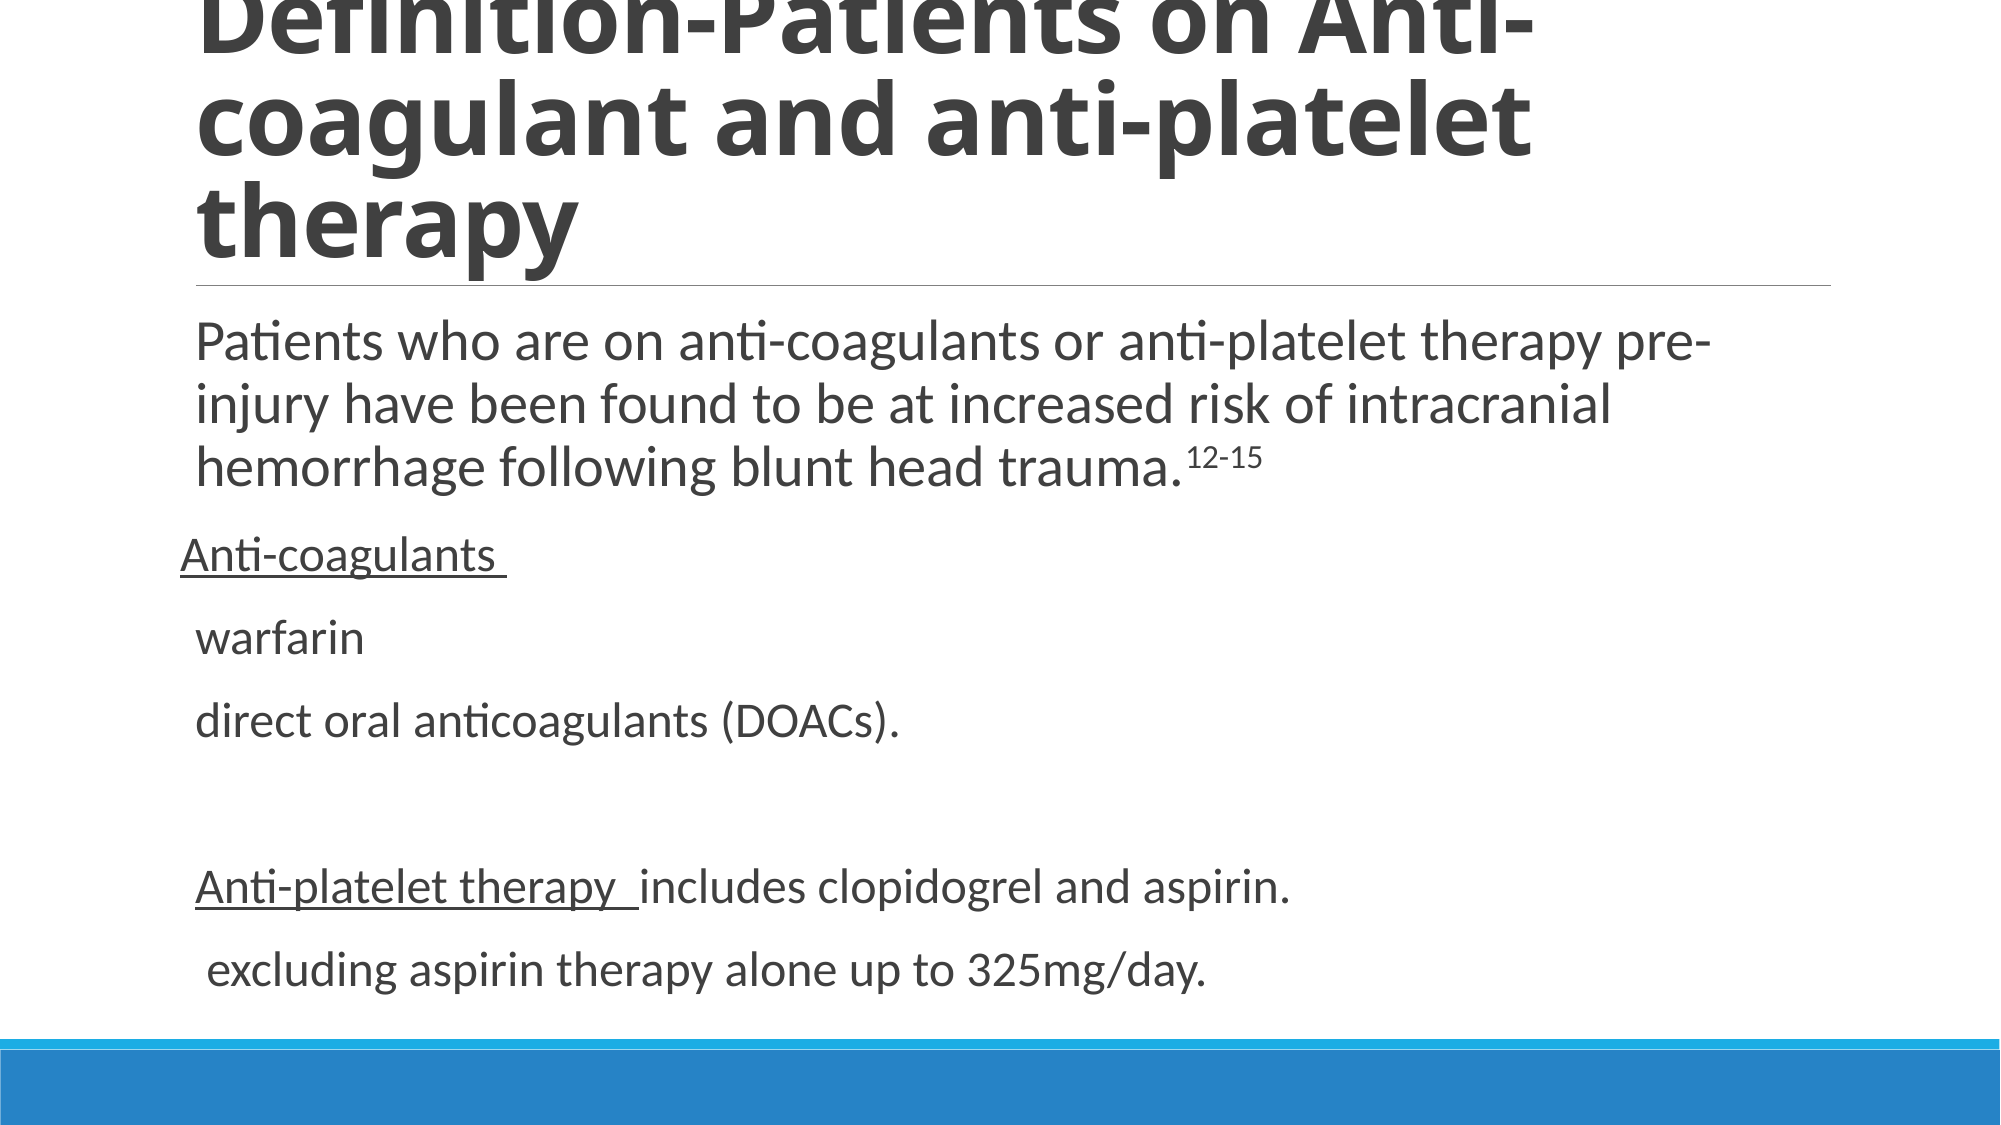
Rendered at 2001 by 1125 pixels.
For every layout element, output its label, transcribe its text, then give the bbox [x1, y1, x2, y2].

list Patients who are on anti-coagulants or anti-platelet therapy pre-injury have been found to be at increased risk of intracranial hemorrhage following blunt head trauma.12-15 Anti-coagulants warfarin direct oral anticoagulants (DOACs). Anti-platelet therapy includes clopidogrel and aspirin. excluding aspirin therapy alone up to 325mg/day. [180, 302, 1830, 1033]
title Definition-Patients on Anti-coagulant and anti-platelet therapy [180, 47, 1830, 285]
